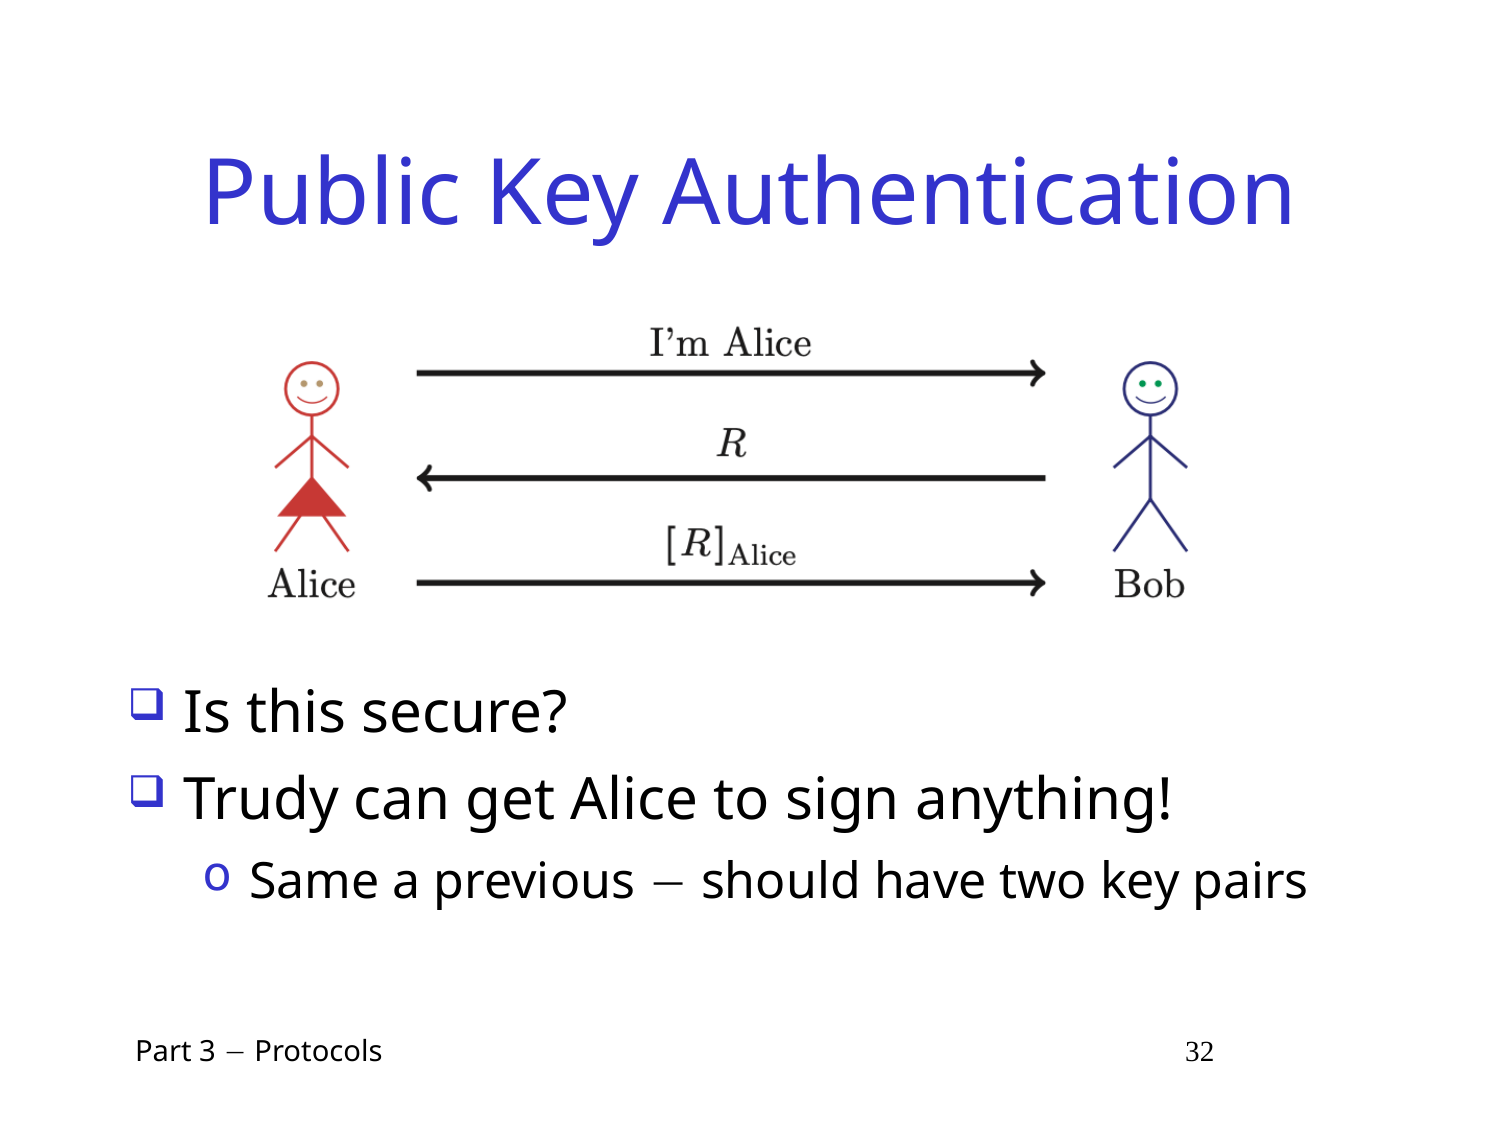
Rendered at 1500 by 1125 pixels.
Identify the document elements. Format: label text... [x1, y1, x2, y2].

picture [249, 312, 1213, 615]
list Is this secure? Trudy can get Alice to sign anything! Same a previous  should have two key pairs [112, 674, 1413, 938]
title Public Key Authentication [112, 74, 1388, 301]
footer Part 3  Protocols 32 [112, 1024, 1401, 1101]
